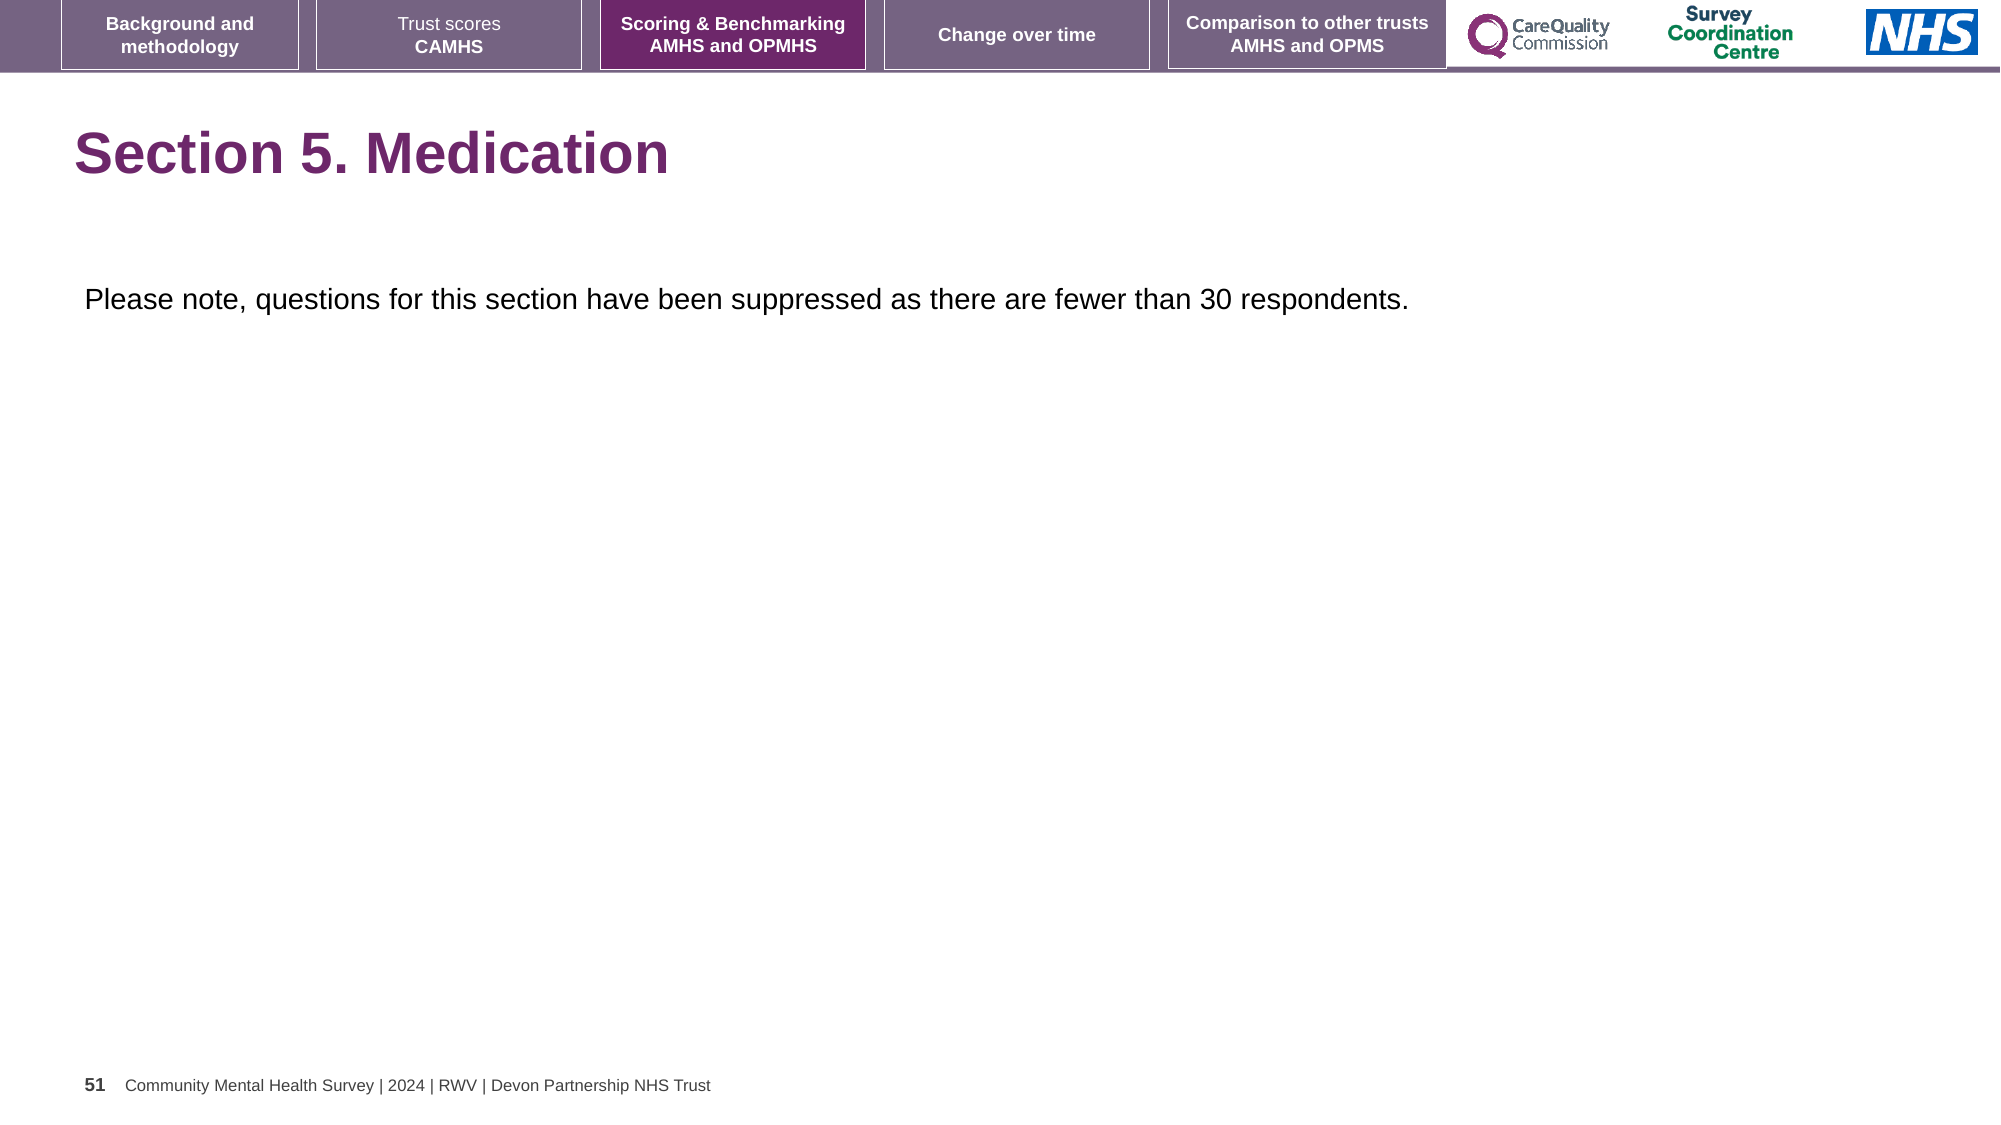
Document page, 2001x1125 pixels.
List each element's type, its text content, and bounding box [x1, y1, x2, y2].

picture [1866, 9, 1978, 55]
picture [1467, 13, 1610, 59]
text_box 51 [84, 1065, 122, 1125]
picture [1666, 3, 1794, 61]
text_box Please note, questions for this section have been suppressed as there are fewer than 30 respondents. [84, 208, 1933, 316]
title Section 5. Medication [59, 100, 1933, 209]
